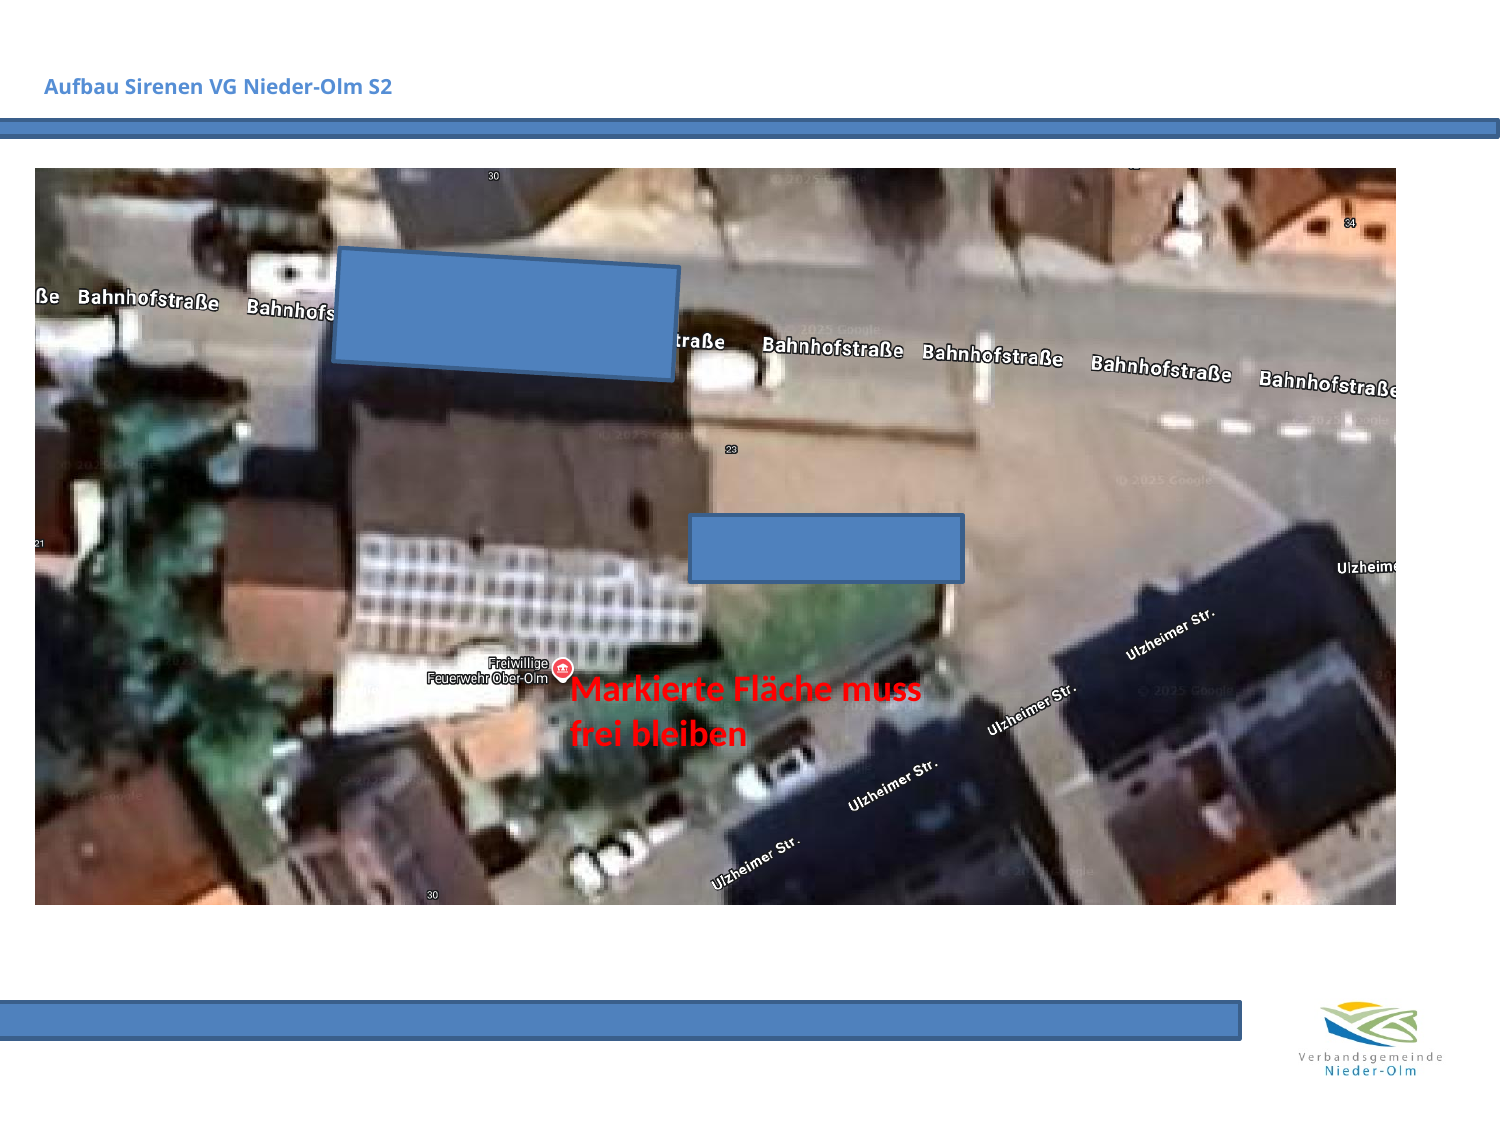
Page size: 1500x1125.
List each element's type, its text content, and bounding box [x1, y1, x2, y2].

text_box [0, 118, 1500, 139]
picture [1281, 976, 1459, 1095]
text_box [0, 1000, 1242, 1041]
text_box Aufbau Sirenen VG Nieder-Olm S2 [29, 66, 1483, 107]
picture [34, 168, 1396, 906]
